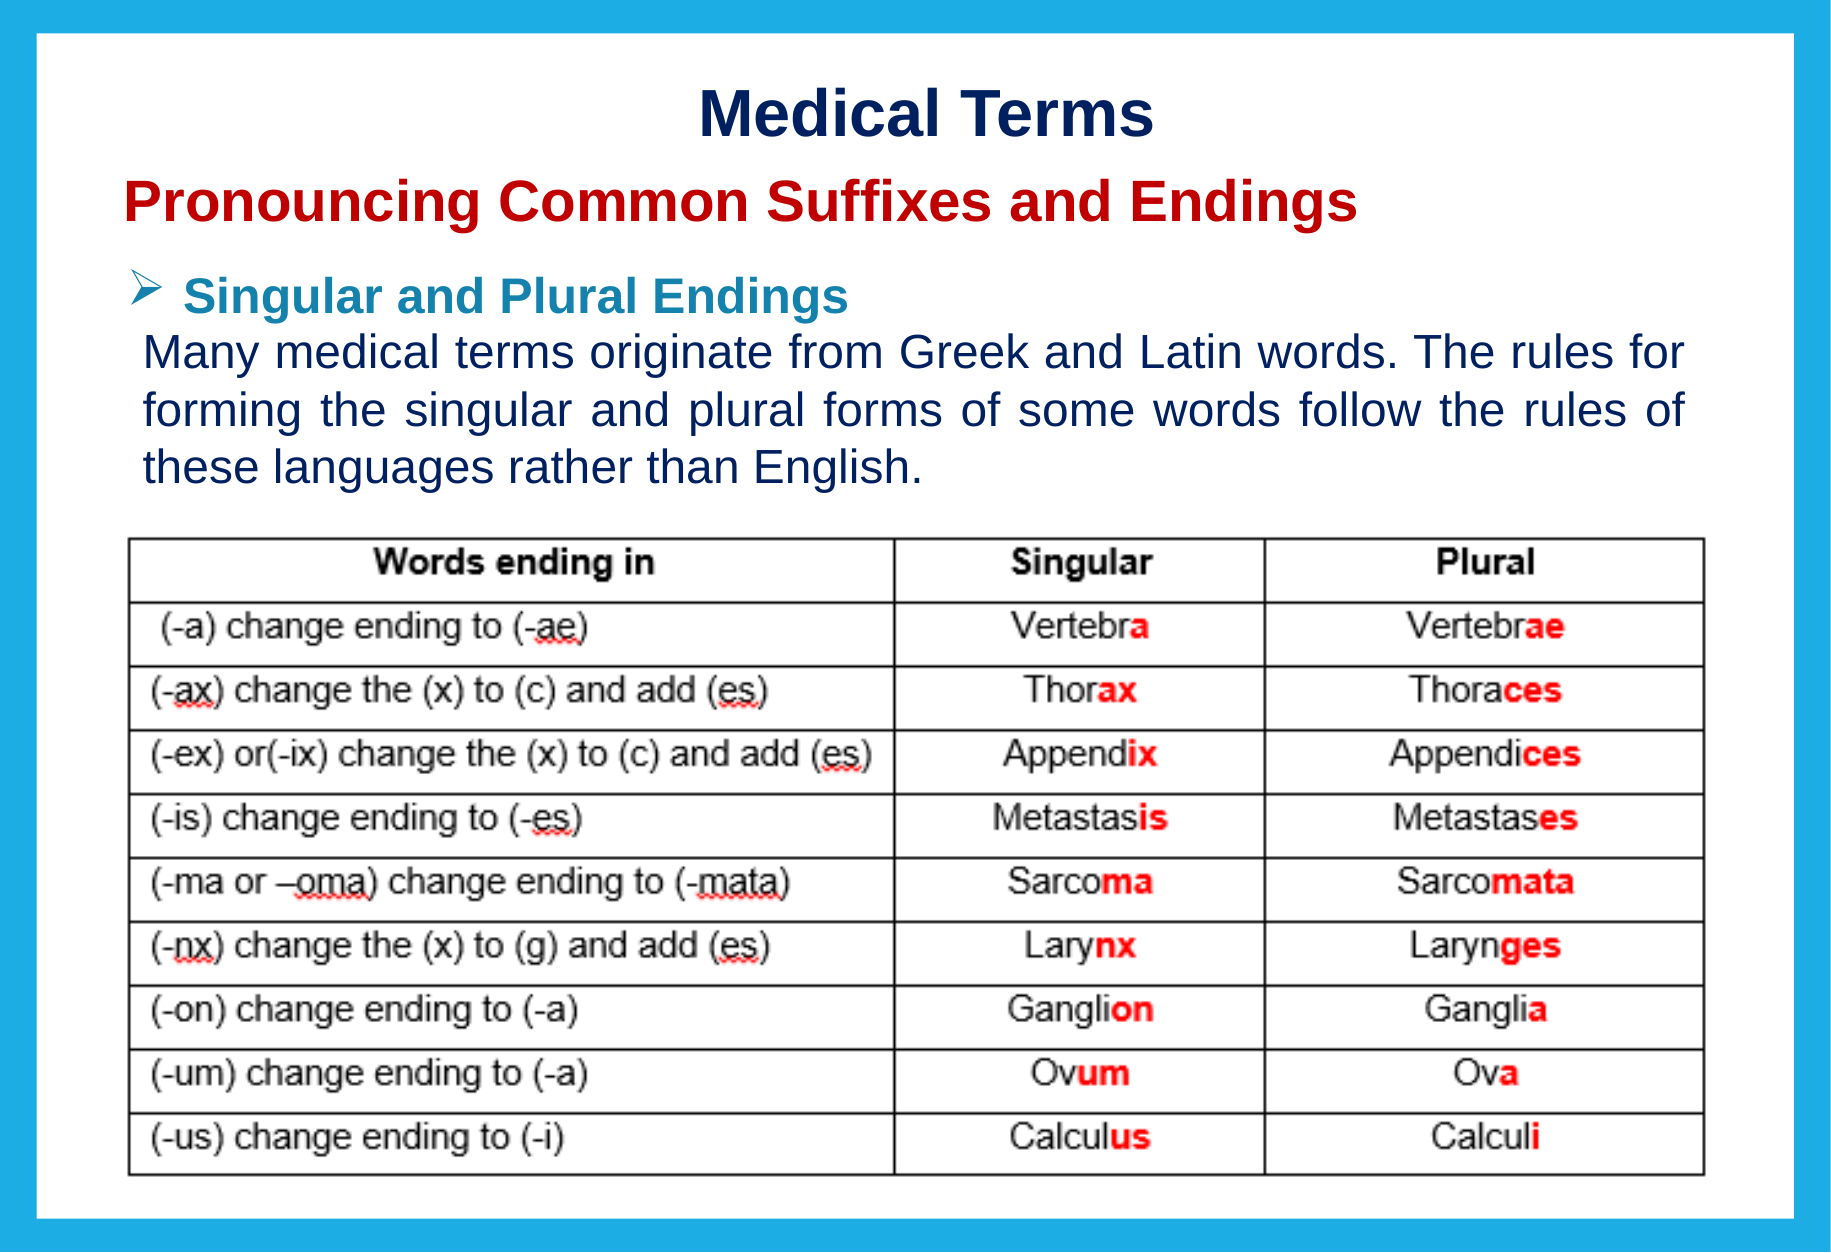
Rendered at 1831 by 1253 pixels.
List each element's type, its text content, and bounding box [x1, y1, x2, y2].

title Medical Terms [52, 85, 1802, 145]
text_box Many medical terms originate from Greek and Latin words. The rules for forming the singular and plural forms of some words follow the rules of these languages rather than English. [127, 313, 1703, 498]
text_box Singular and Plural Endings [112, 226, 865, 331]
text_box Pronouncing Common Suffixes and Endings [102, 163, 1741, 251]
picture [109, 499, 1729, 1189]
